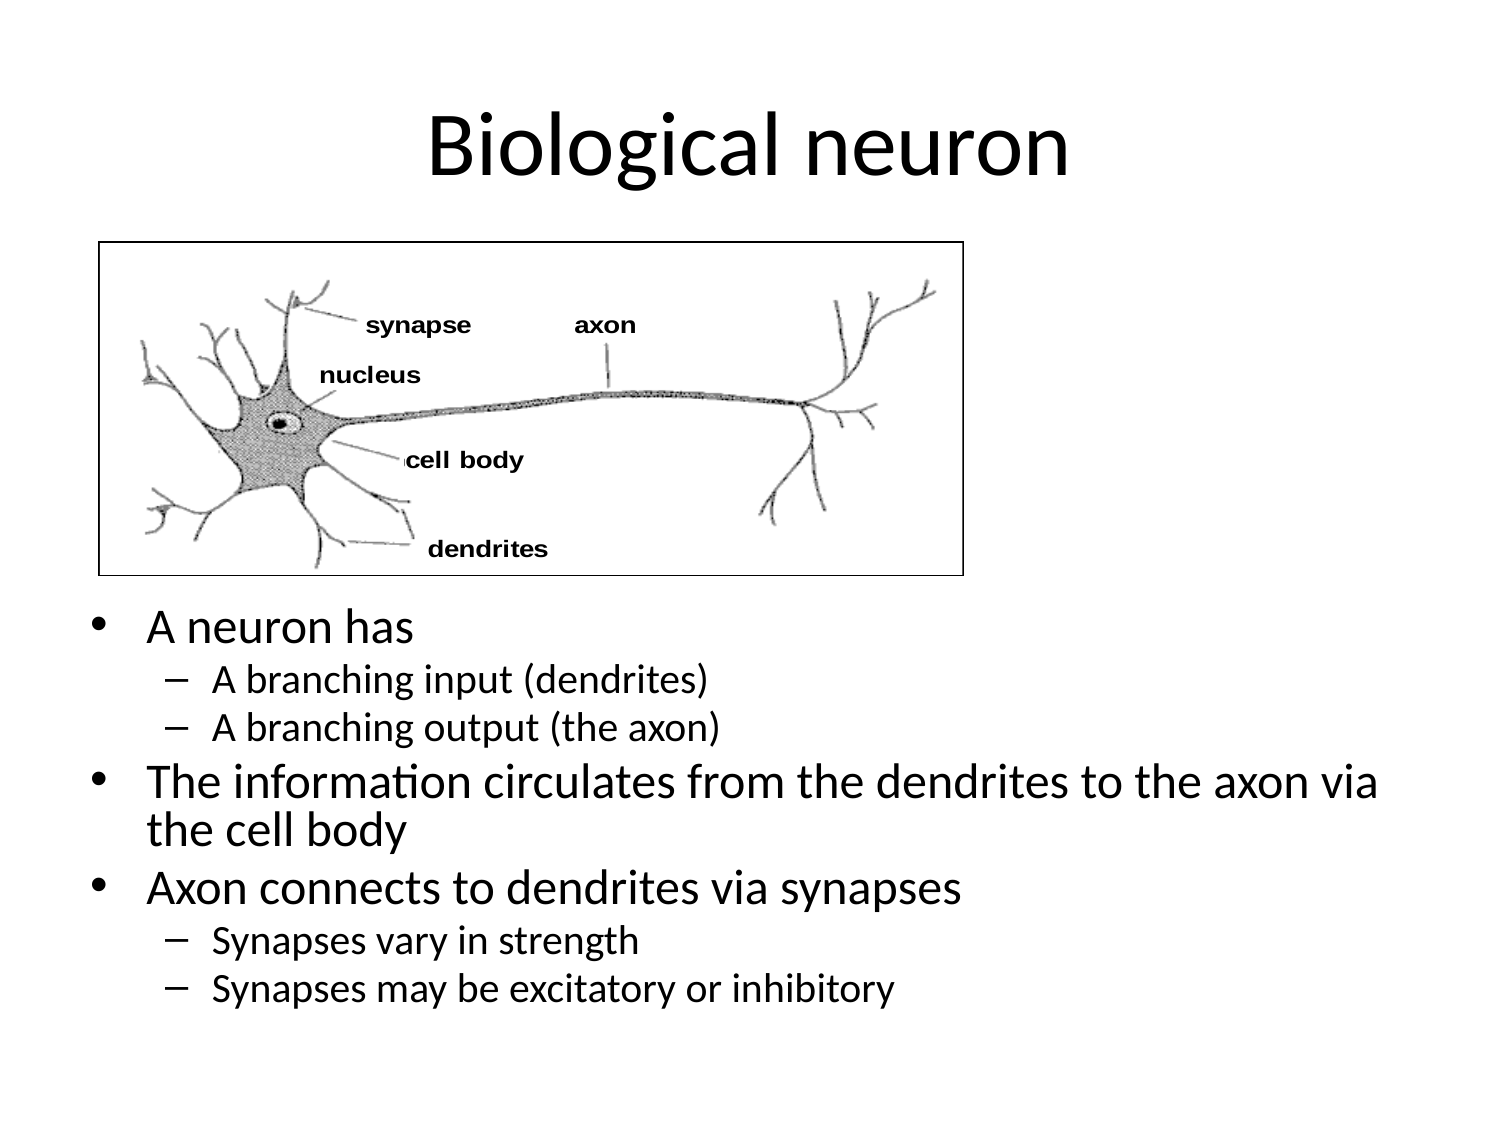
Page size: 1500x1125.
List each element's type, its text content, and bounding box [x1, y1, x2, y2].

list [99, 243, 963, 575]
list A neuron has A branching input (dendrites) A branching output (the axon) The information circulates from the dendrites to the axon via the cell body Axon connects to dendrites via synapses Synapses vary in strength Synapses may be excitatory or inhibitory [75, 597, 1459, 1071]
title Biological neuron [75, 45, 1425, 233]
